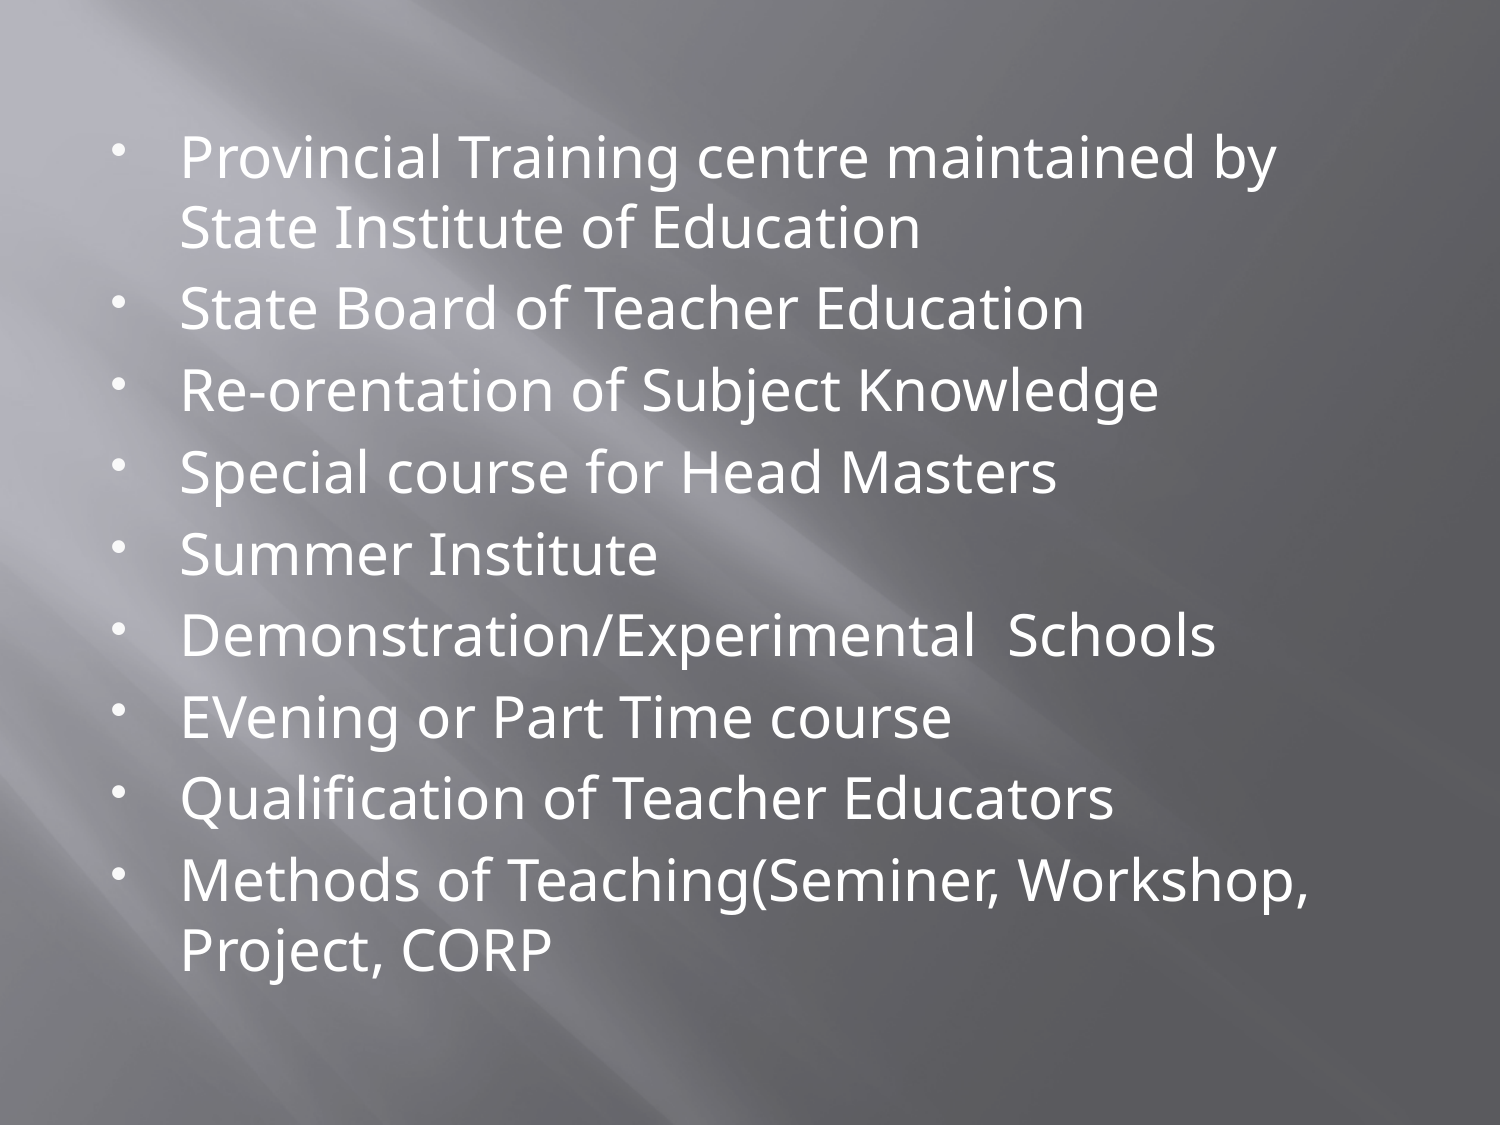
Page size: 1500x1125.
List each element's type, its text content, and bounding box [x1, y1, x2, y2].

list Provincial Training centre maintained by State Institute of Education State Board of Teacher Education Re-orentation of Subject Knowledge Special course for Head Masters Summer Institute Demonstration/Experimental Schools EVening or Part Time course Qualification of Teacher Educators Methods of Teaching(Seminer, Workshop, Project, CORP [74, 112, 1426, 1036]
